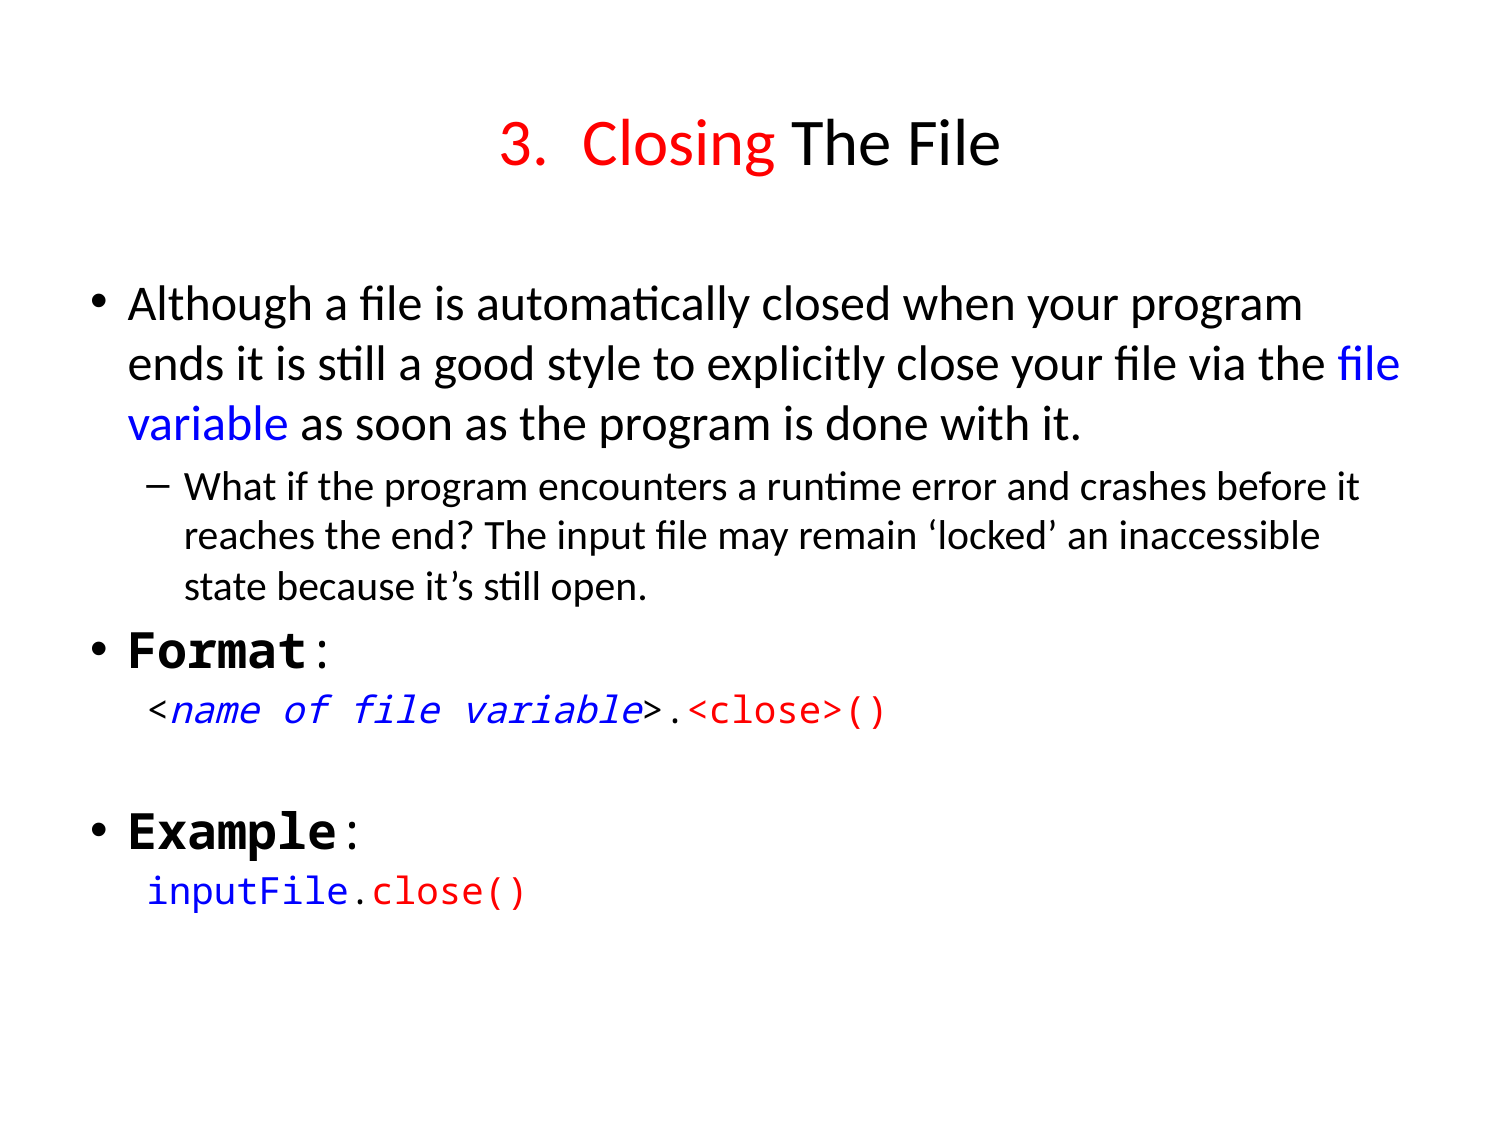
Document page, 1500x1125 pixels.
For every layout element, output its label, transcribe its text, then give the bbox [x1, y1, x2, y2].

list Although a file is automatically closed when your program ends it is still a good style to explicitly close your file via the file variable as soon as the program is done with it. What if the program encounters a runtime error and crashes before it reaches the end? The input file may remain ‘locked’ an inaccessible state because it’s still open. Format: <name of file variable>.<close>() Example: inputFile.close() [75, 262, 1425, 1005]
title Closing The File [75, 45, 1425, 233]
